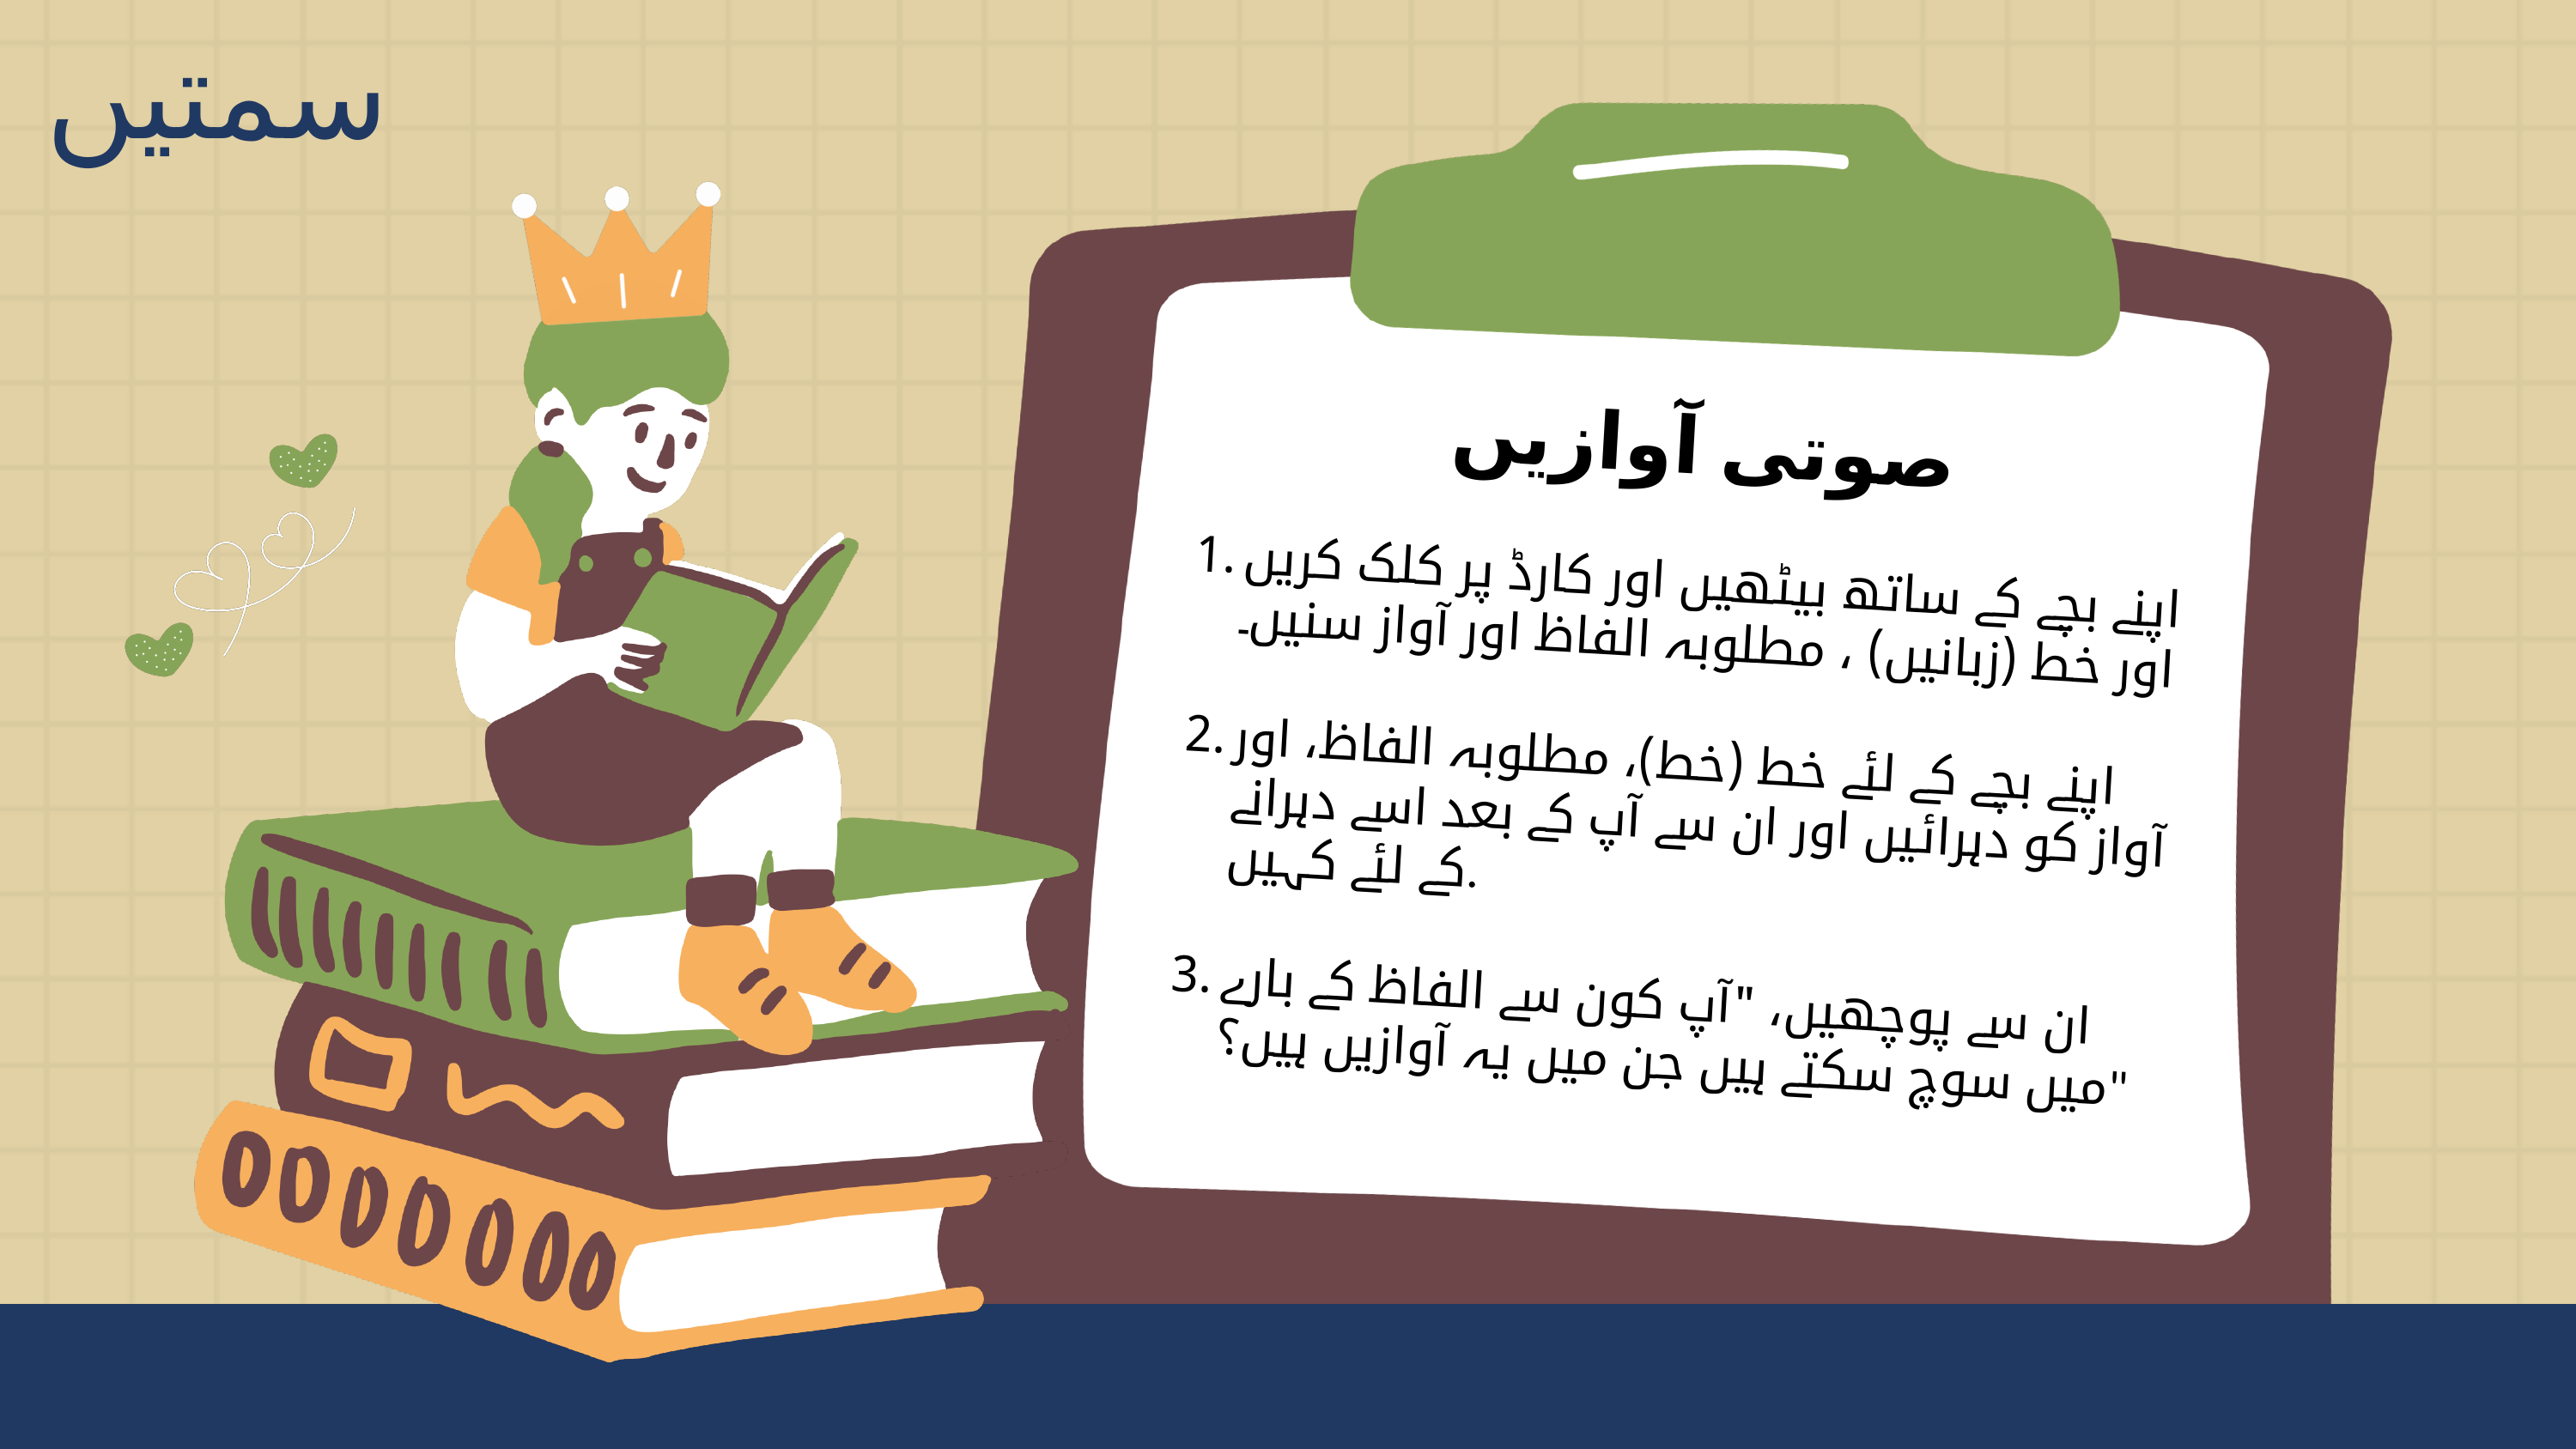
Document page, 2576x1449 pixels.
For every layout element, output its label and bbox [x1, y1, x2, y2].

picture [0, 0, 2576, 1363]
text_box [0, 1303, 2576, 1449]
